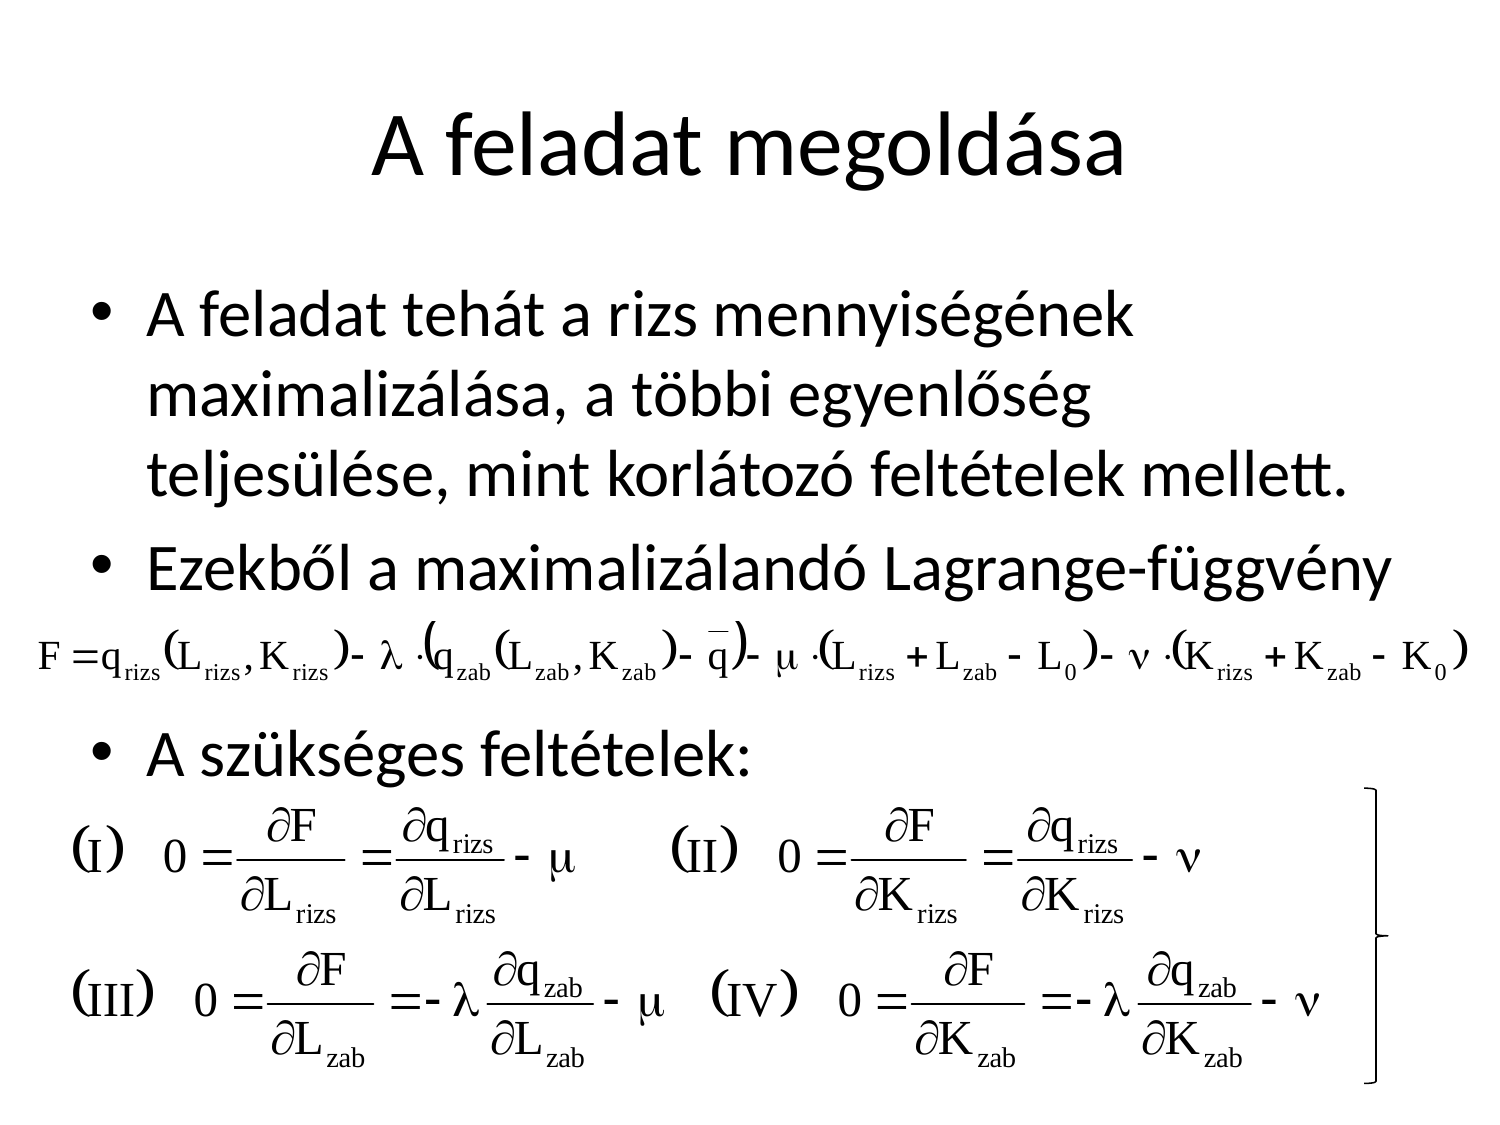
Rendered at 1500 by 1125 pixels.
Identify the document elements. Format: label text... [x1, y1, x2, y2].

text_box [30, 621, 1471, 691]
text_box [1364, 787, 1389, 1085]
list A feladat tehát a rizs mennyiségének maximalizálása, a többi egyenlőség teljesülése, mint korlátozó feltételek mellett. Ezekből a maximalizálandó Lagrange-függvény A szükséges feltételek: [75, 700, 1425, 1005]
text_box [64, 792, 1330, 1079]
list A feladat tehát a rizs mennyiségének maximalizálása, a többi egyenlőség teljesülése, mint korlátozó feltételek mellett. Ezekből a maximalizálandó Lagrange-függvény A szükséges feltételek: [75, 262, 1425, 620]
title A feladat megoldása [75, 45, 1425, 233]
